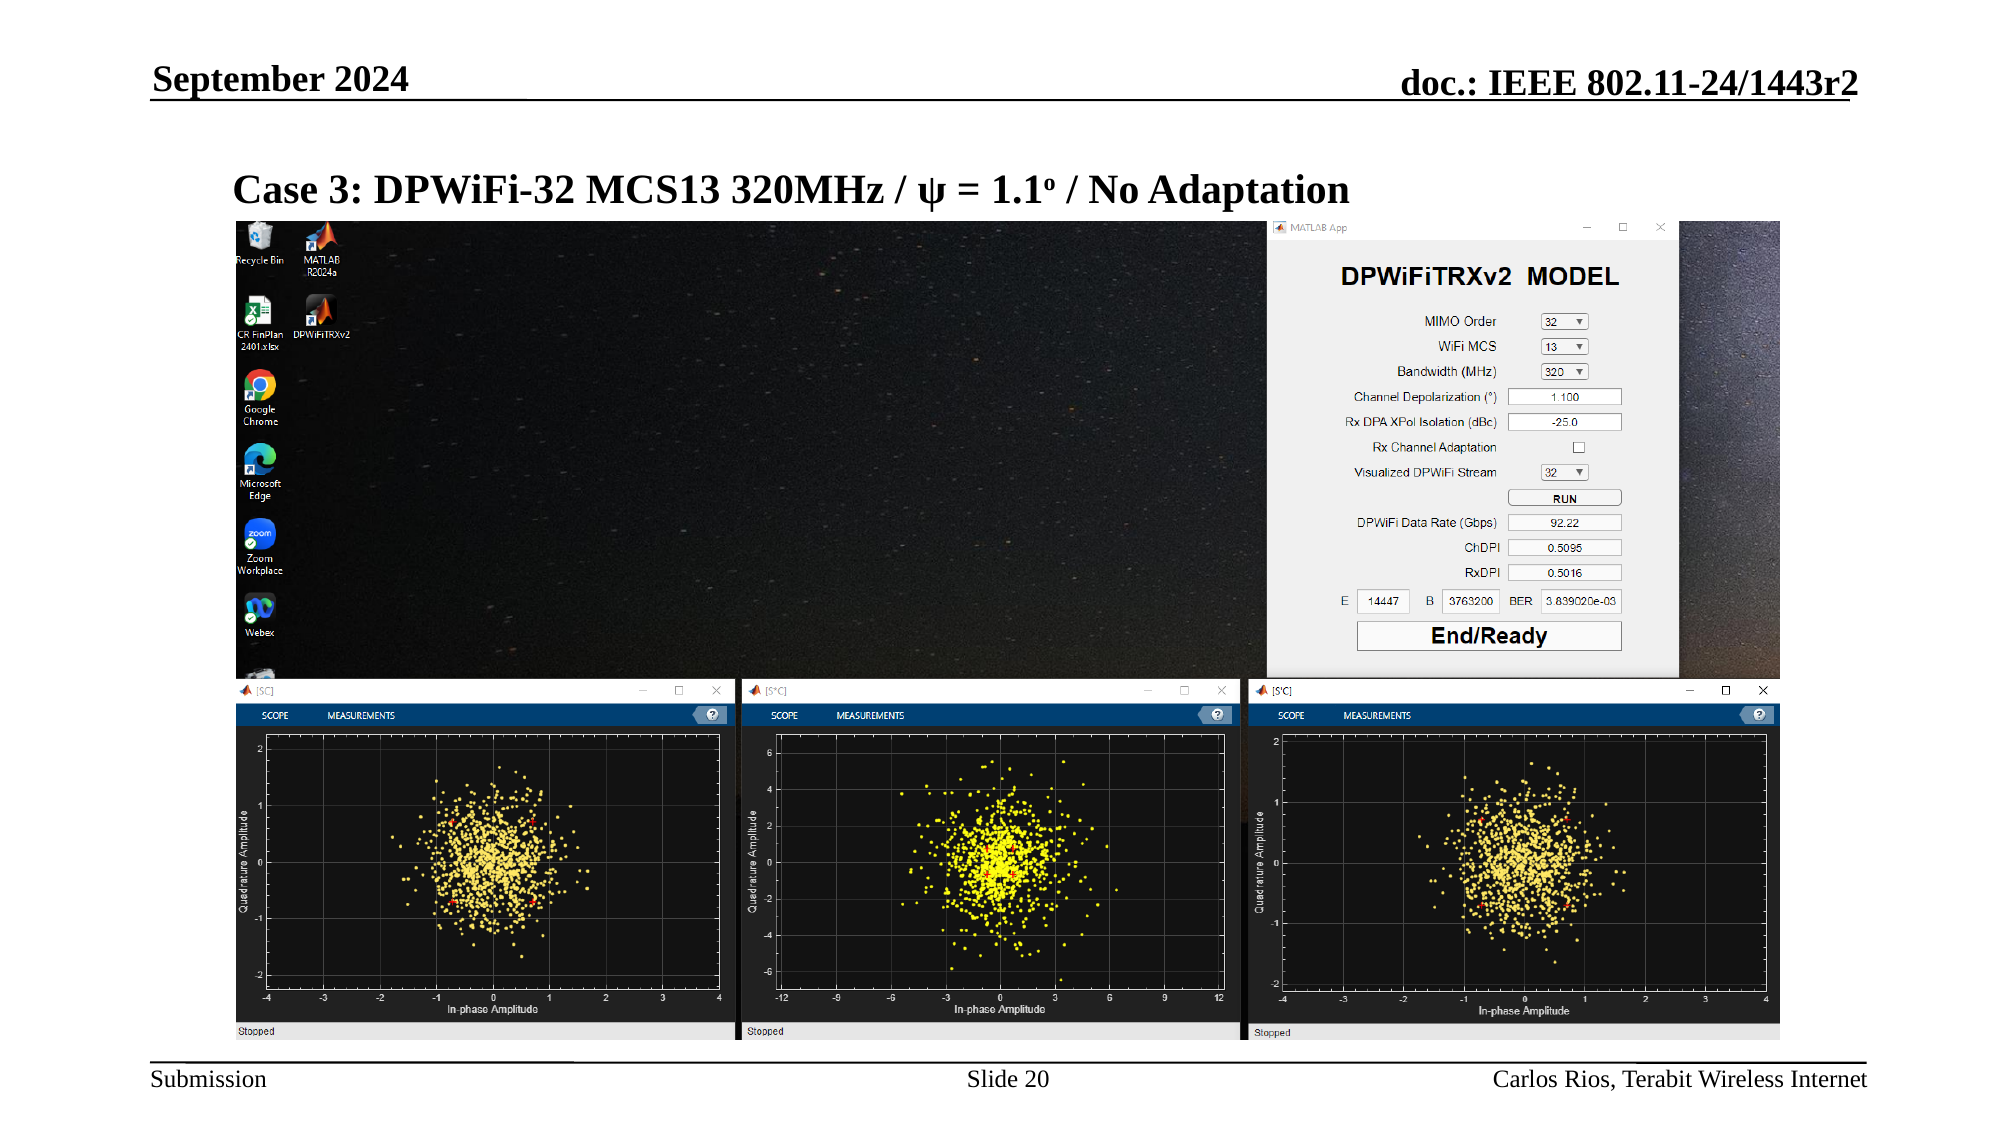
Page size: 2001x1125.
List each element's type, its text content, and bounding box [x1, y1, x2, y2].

footer Carlos Rios, Terabit Wireless Internet [1171, 1061, 1869, 1093]
slide_number Slide 20 [950, 1061, 1067, 1123]
text_box Case 3: DPWiFi-32 MCS13 320MHz / ψ = 1.1o / No Adaptation [217, 151, 1915, 222]
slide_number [152, 54, 563, 100]
picture [236, 221, 1780, 1040]
